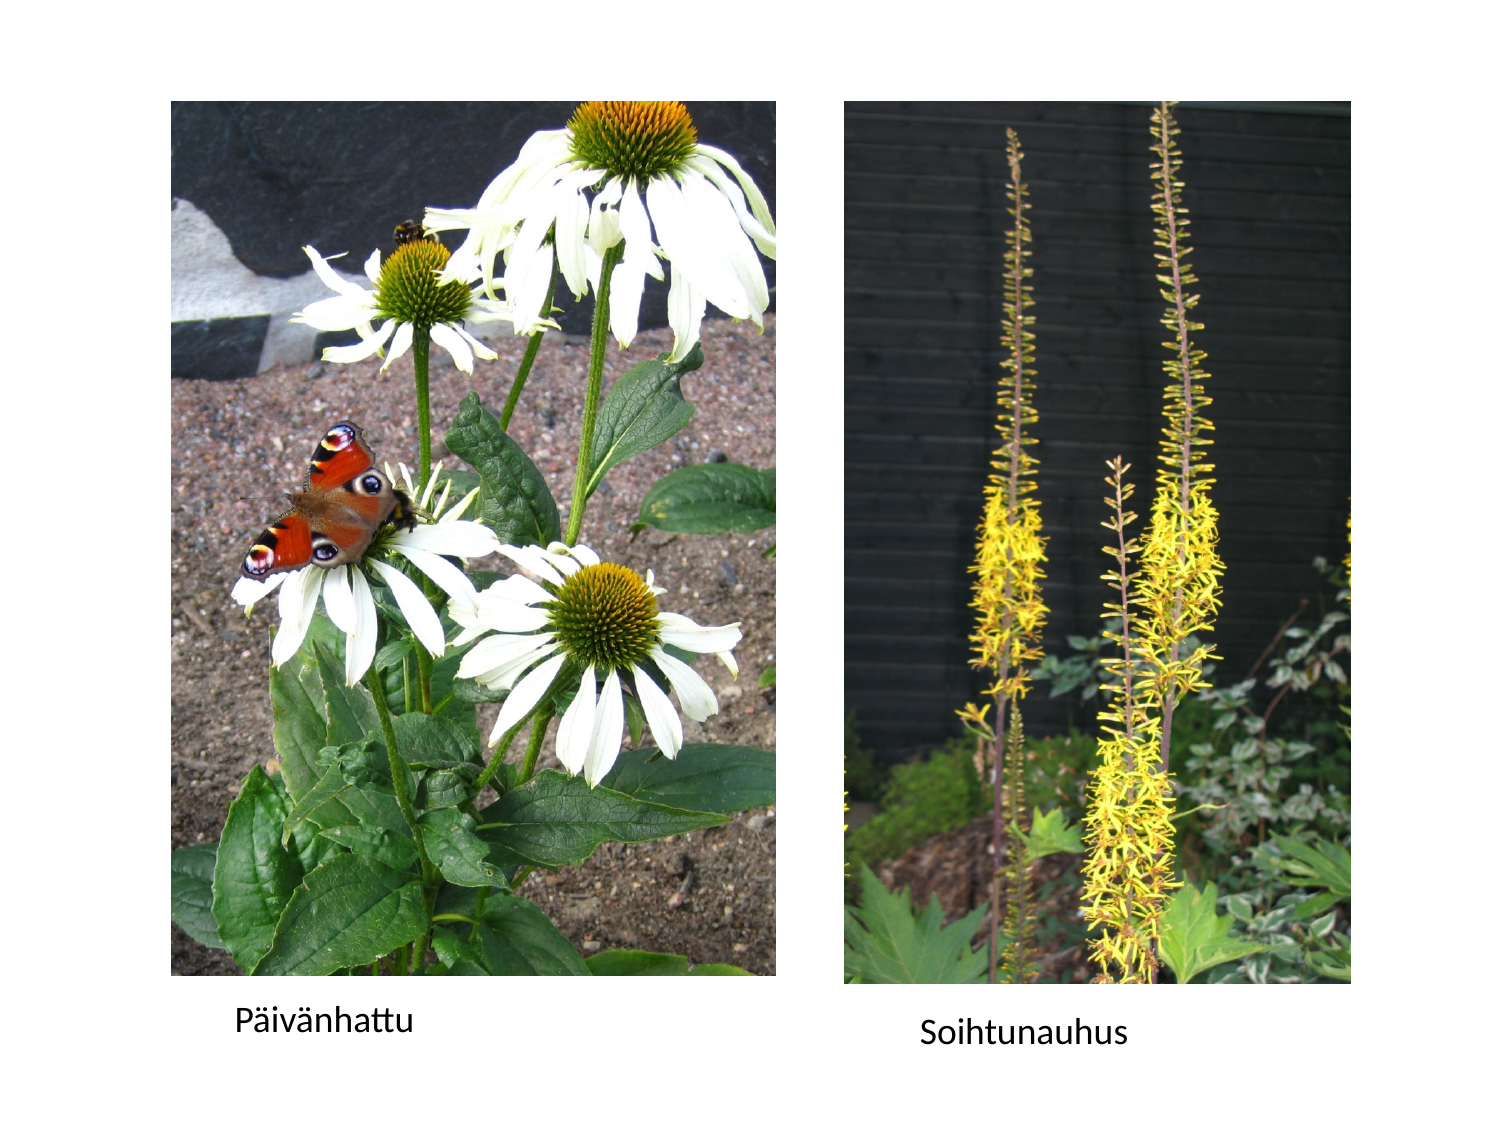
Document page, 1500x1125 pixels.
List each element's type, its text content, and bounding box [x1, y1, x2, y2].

text_box Päivänhattu [219, 987, 430, 1048]
picture [844, 101, 1351, 984]
picture [170, 101, 776, 977]
text_box Soihtunauhus [904, 999, 1144, 1060]
